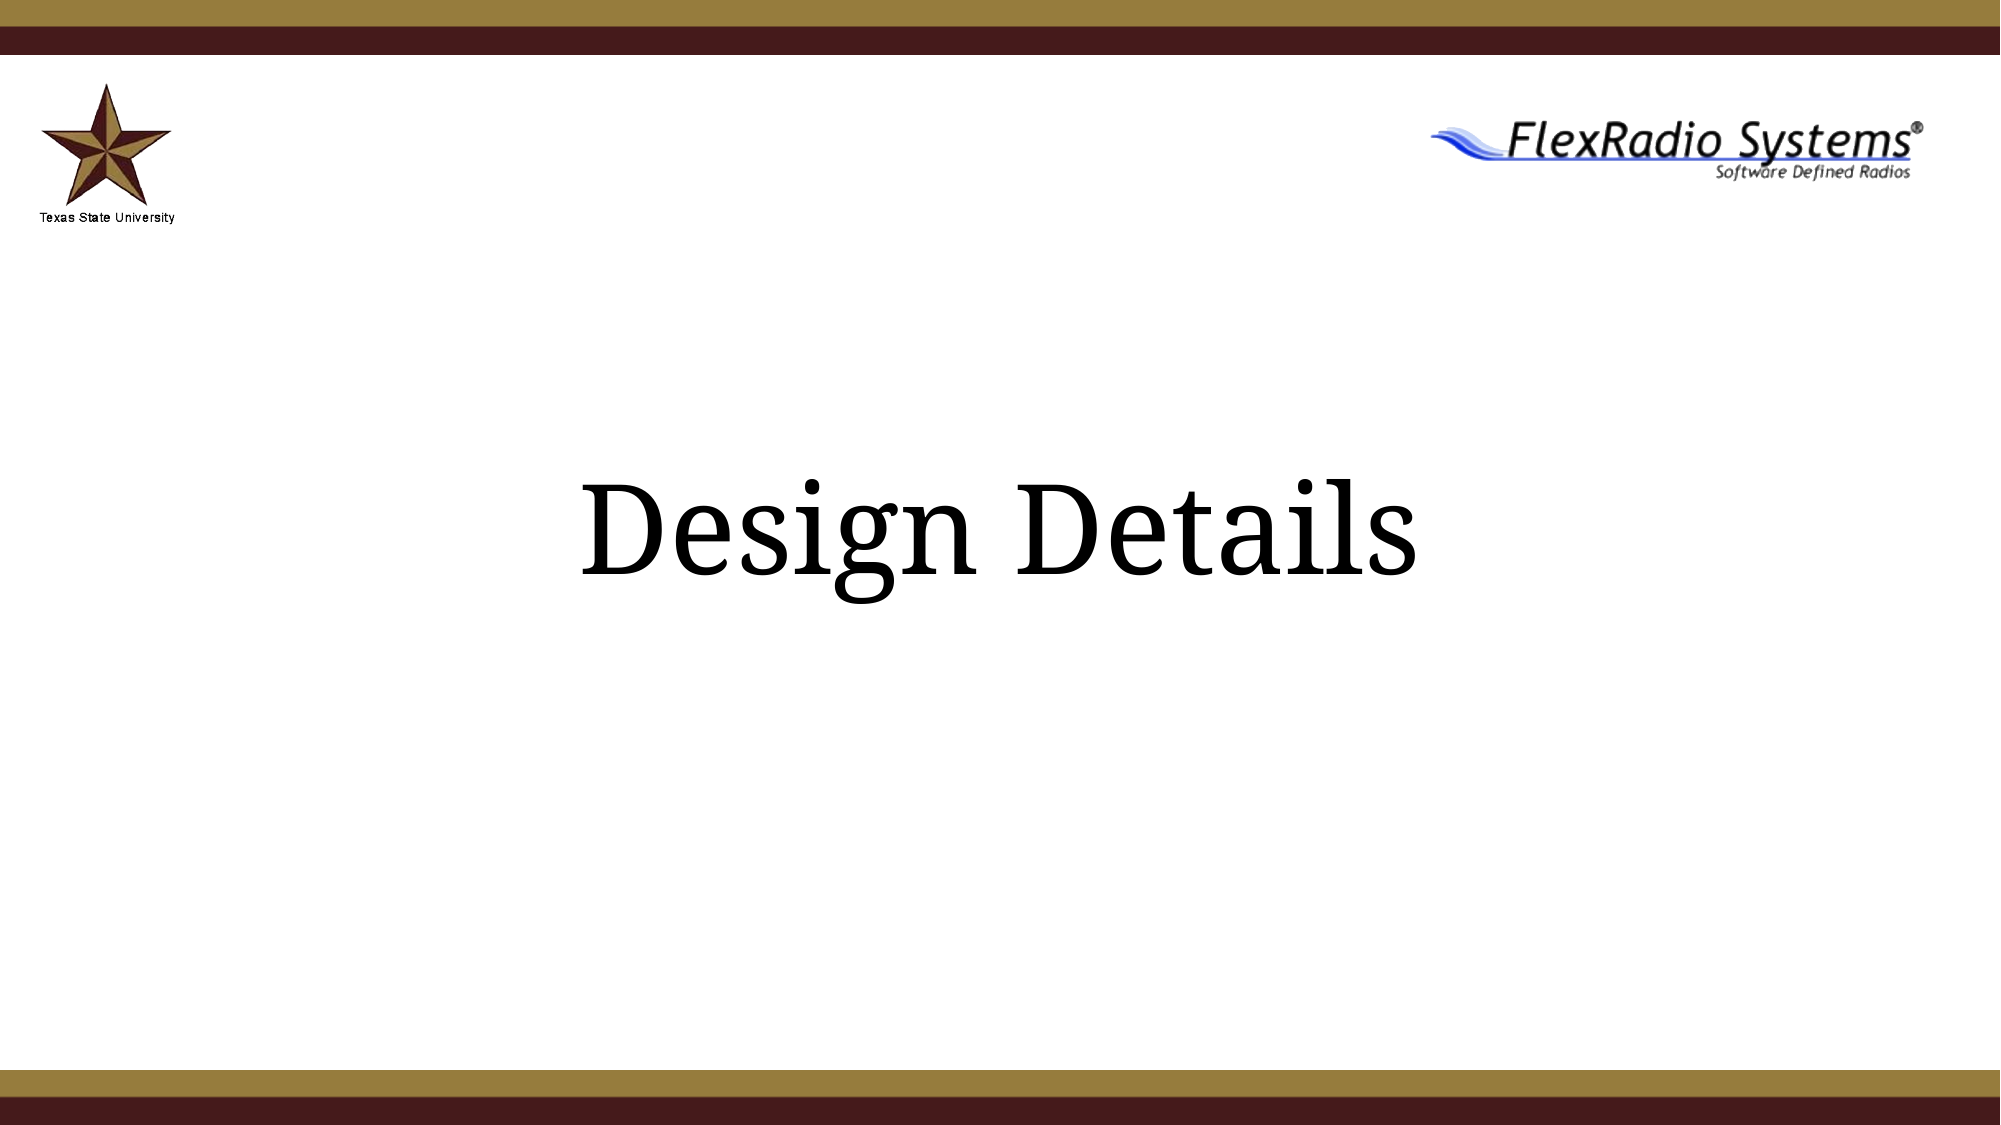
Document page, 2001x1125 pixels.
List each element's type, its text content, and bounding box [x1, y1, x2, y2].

picture [1430, 120, 1924, 182]
picture [0, 0, 2000, 55]
picture [0, 1069, 2000, 1125]
title Design Details [137, 425, 1863, 643]
picture [36, 75, 176, 228]
